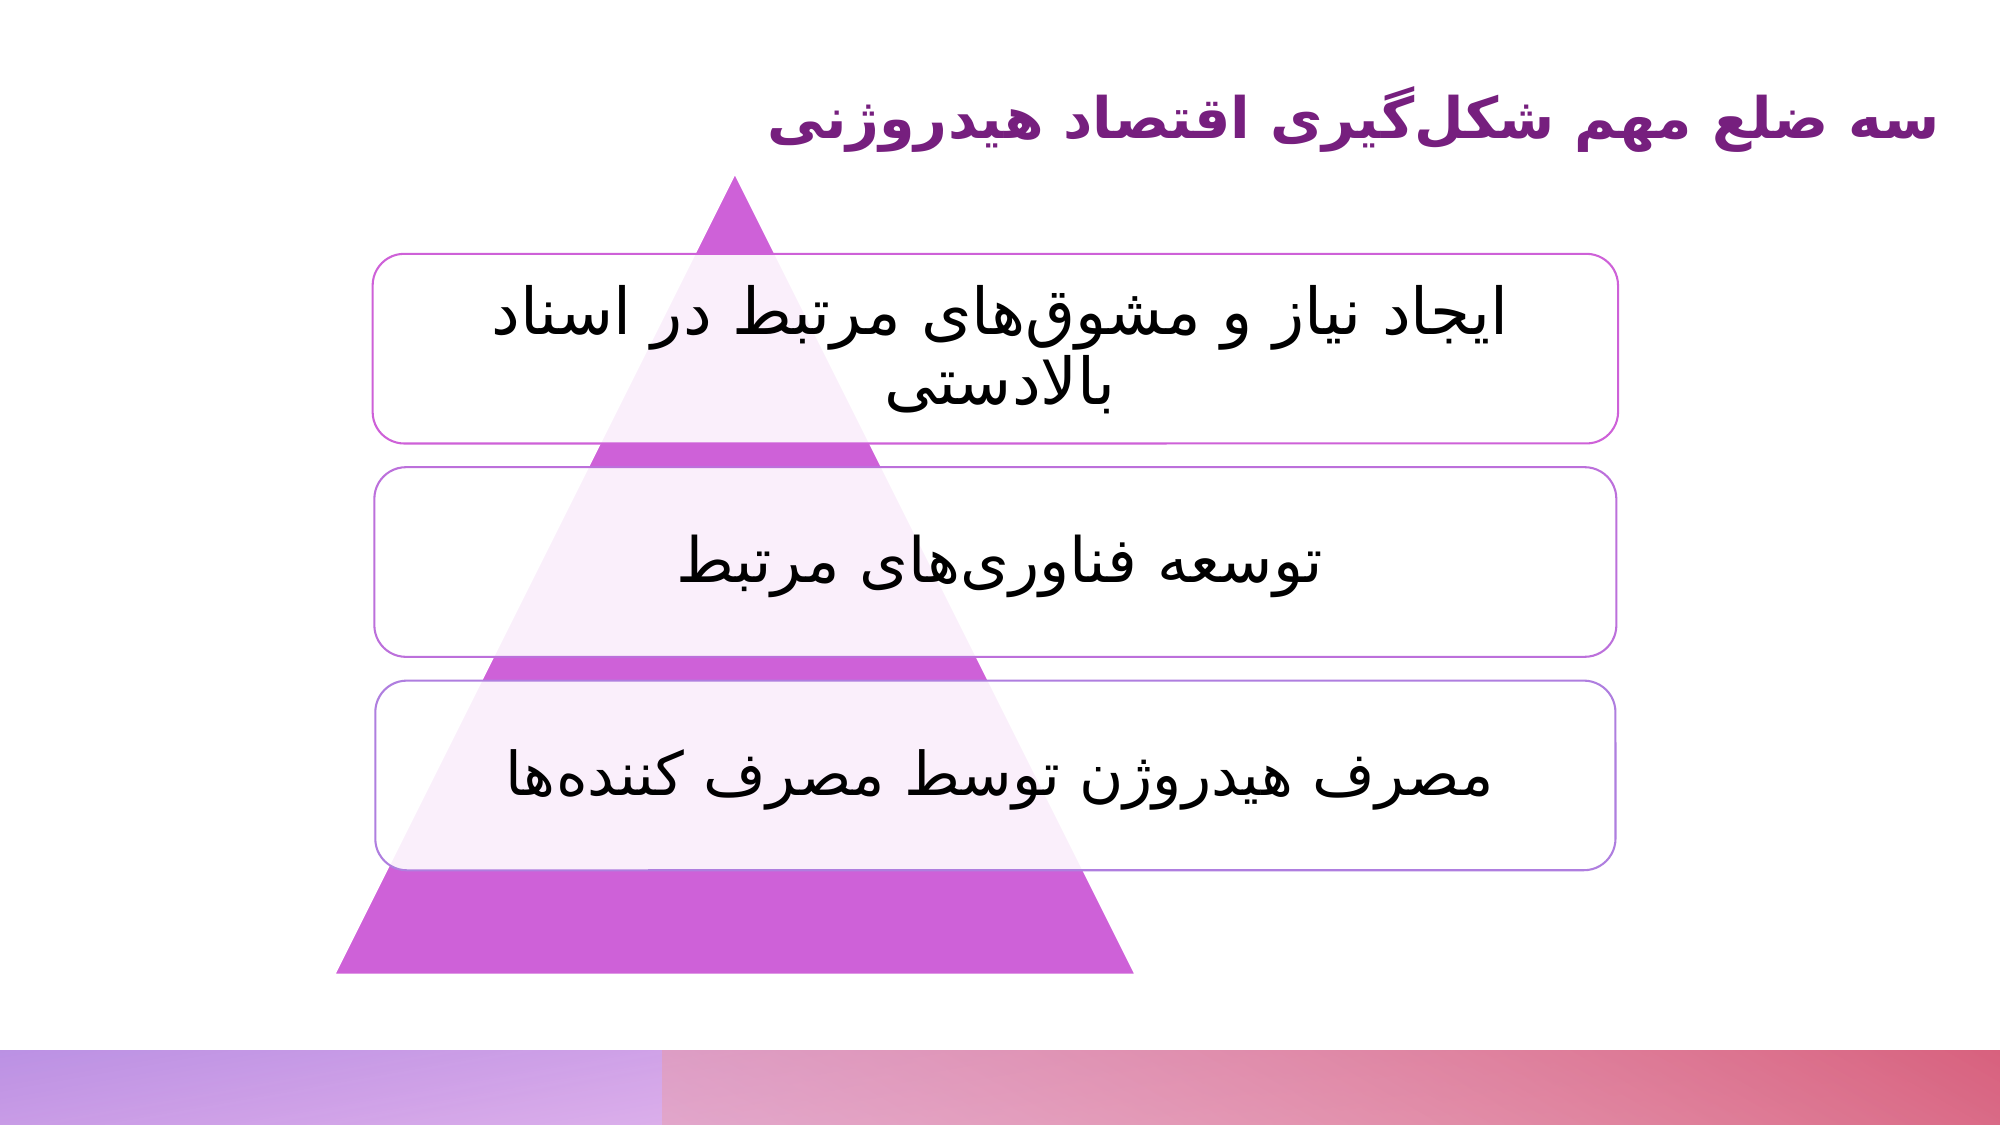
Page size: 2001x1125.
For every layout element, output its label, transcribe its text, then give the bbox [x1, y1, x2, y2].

title سه ضلع مهم شکل‌گیری اقتصاد هیدروژنی [591, 38, 1940, 151]
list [77, 173, 1876, 975]
